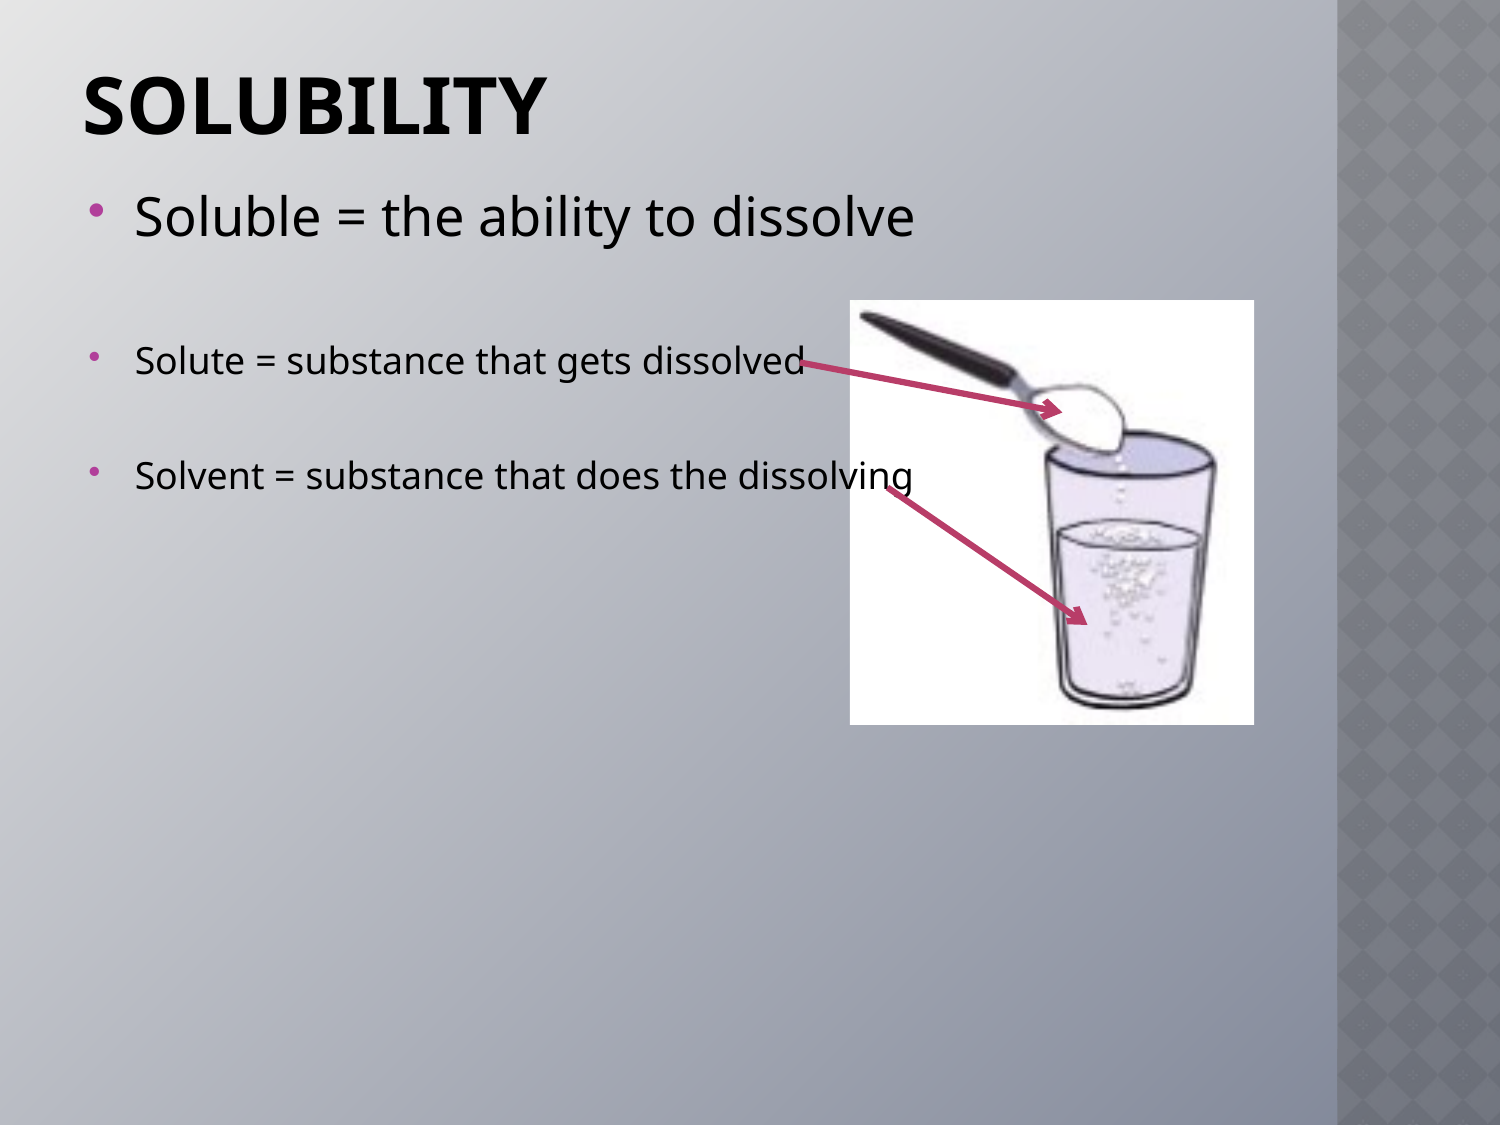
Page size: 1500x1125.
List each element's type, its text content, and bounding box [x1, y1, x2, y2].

picture [849, 299, 1255, 726]
title Solubility [75, 52, 1263, 150]
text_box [799, 362, 1063, 413]
list Soluble = the ability to dissolve Solute = substance that gets dissolved Solvent = substance that does the dissolving [75, 174, 1263, 1059]
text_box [887, 486, 1088, 626]
